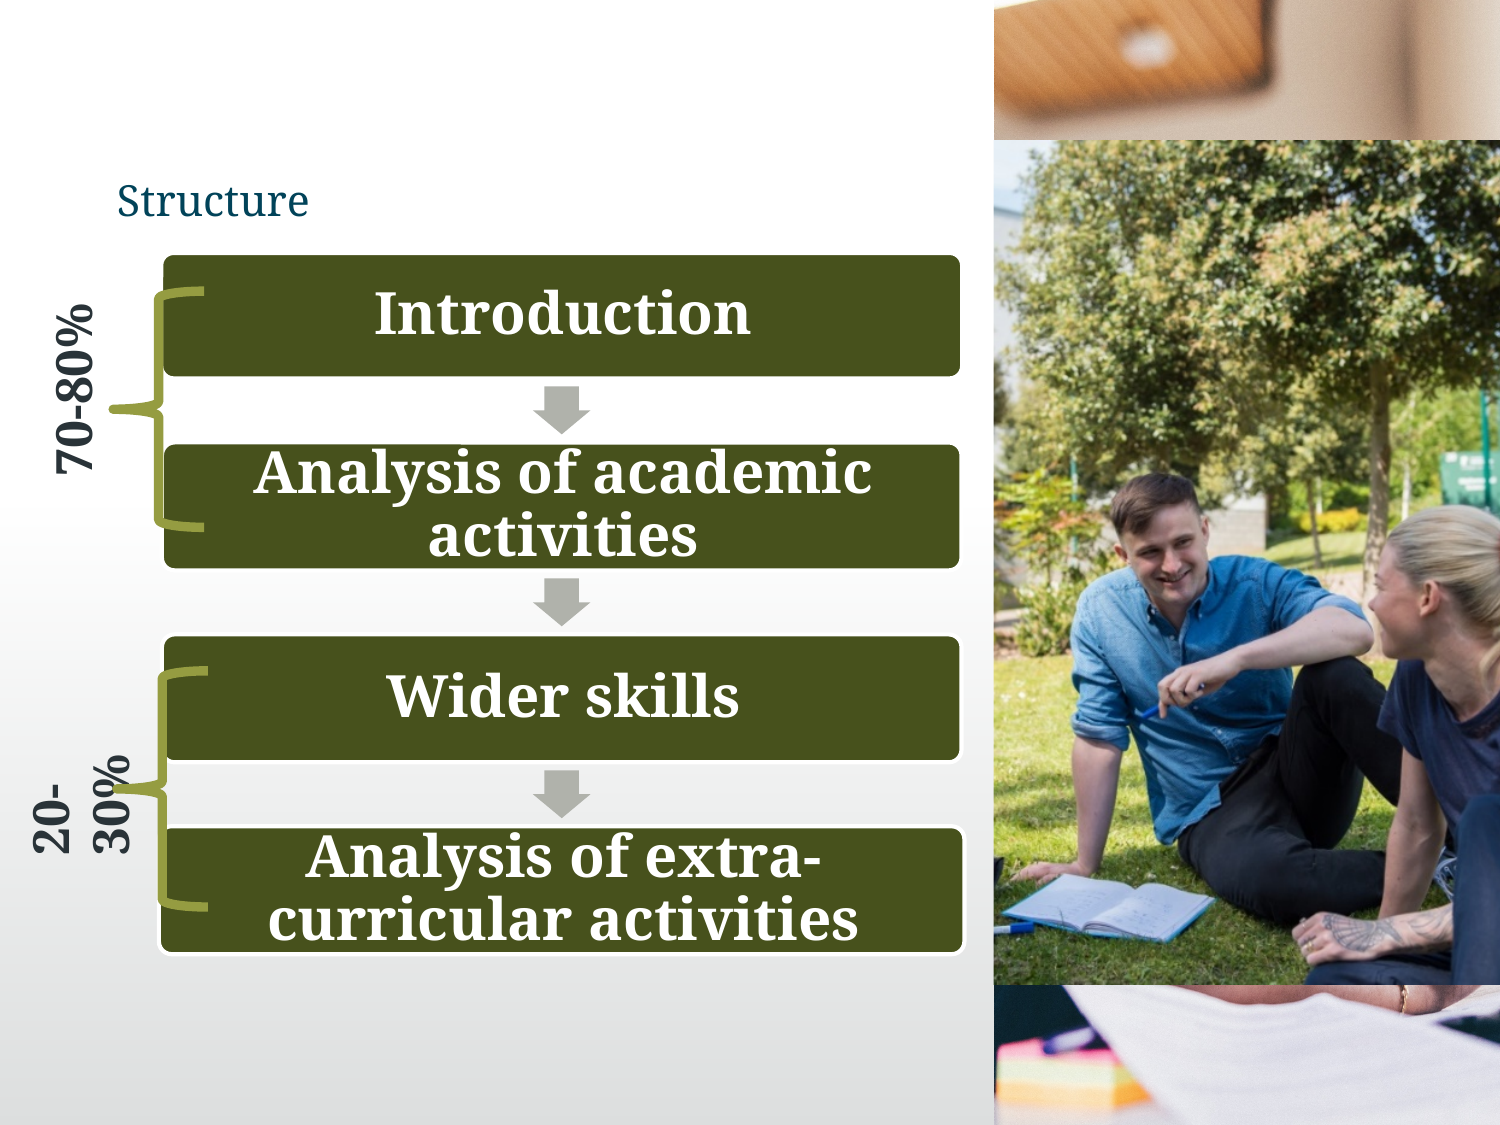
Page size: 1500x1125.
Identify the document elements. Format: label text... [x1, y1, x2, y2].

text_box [138, 252, 985, 955]
title Structure [116, 137, 1002, 249]
text_box 20-30% [12, 674, 133, 871]
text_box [35, 254, 205, 528]
text_box [115, 787, 133, 791]
picture [993, 0, 1500, 1125]
